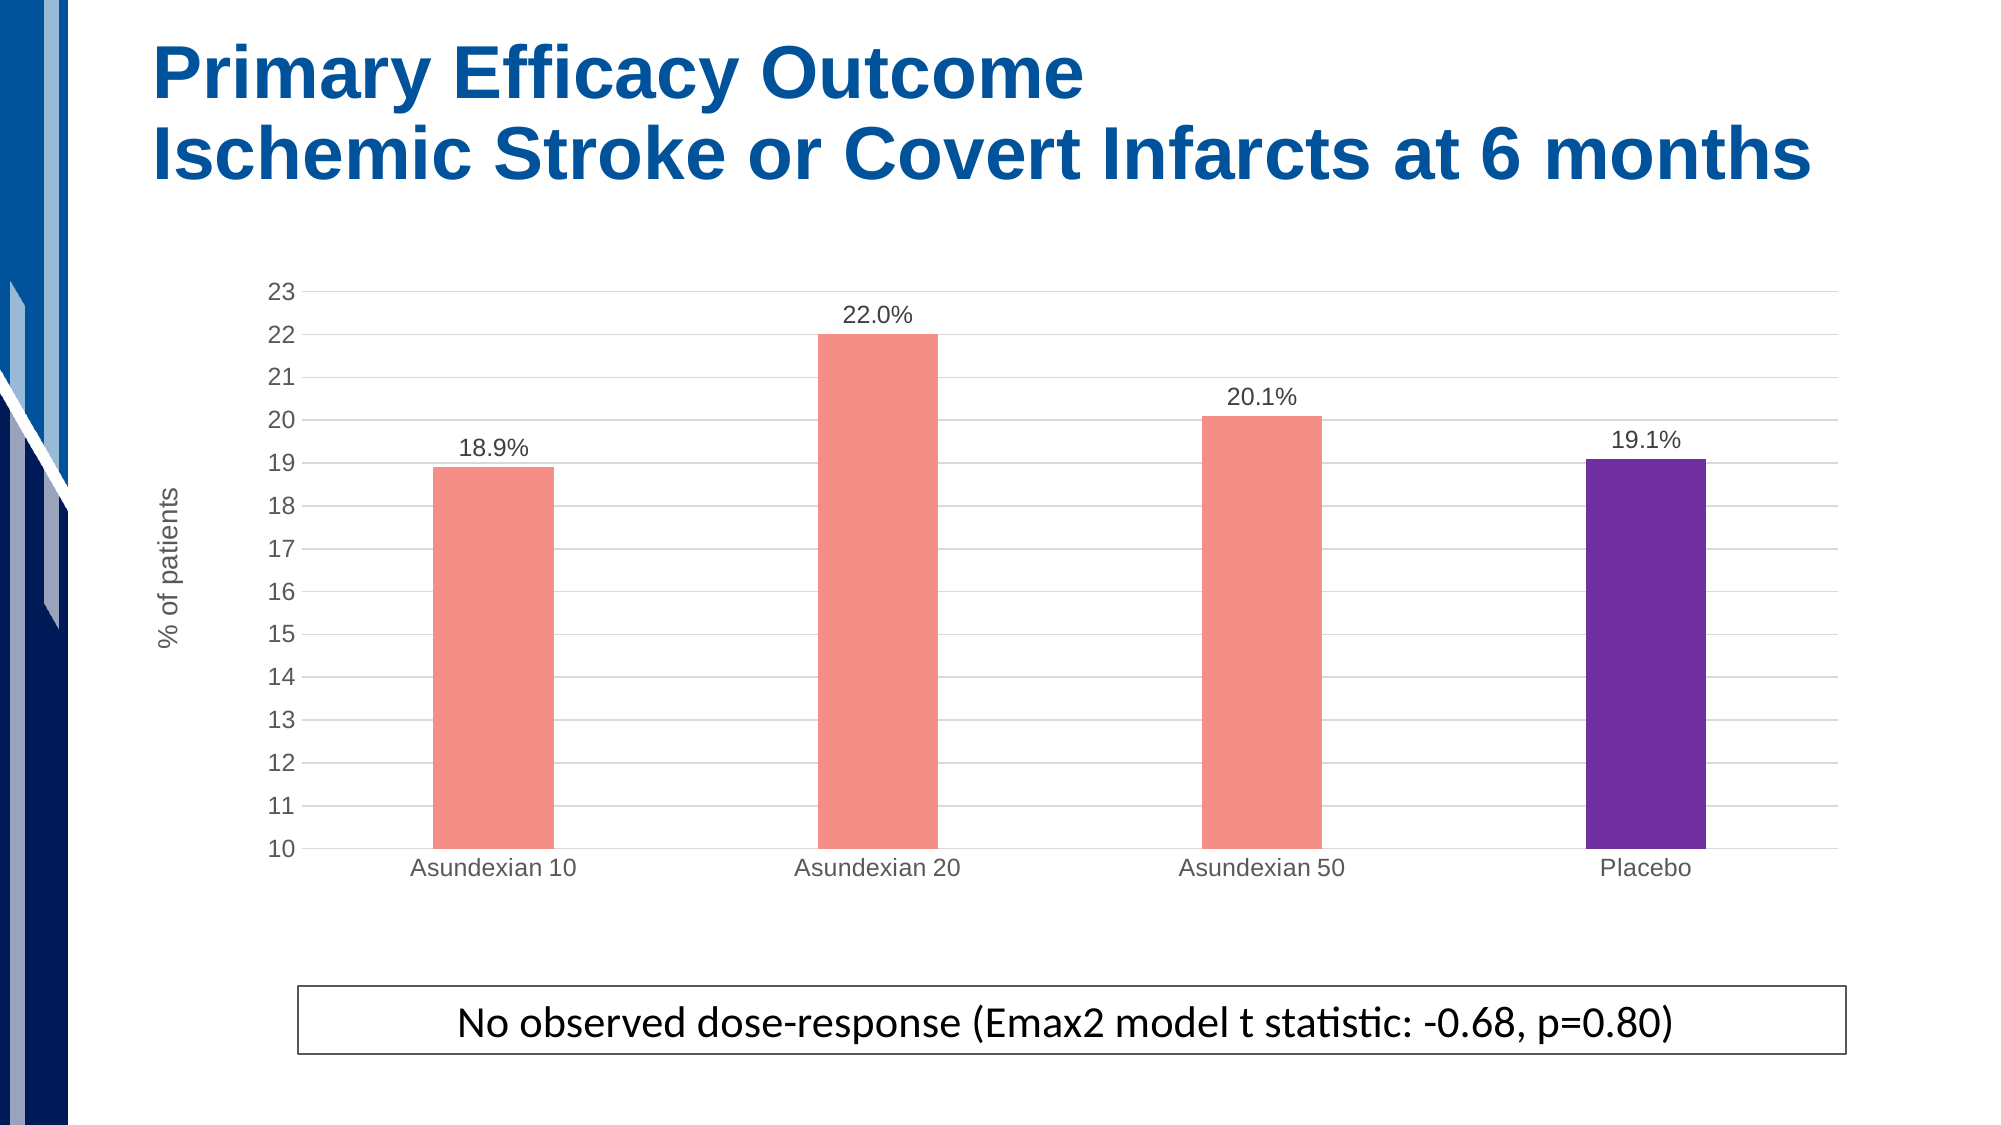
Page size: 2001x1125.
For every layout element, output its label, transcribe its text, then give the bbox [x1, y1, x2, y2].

chart [137, 247, 1863, 942]
text_box No observed dose-response (Emax2 model t statistic: -0.68, p=0.80) [297, 985, 1846, 1054]
title Primary Efficacy Outcome Ischemic Stroke or Covert Infarcts at 6 months [137, 21, 1863, 204]
picture [0, 0, 68, 1125]
